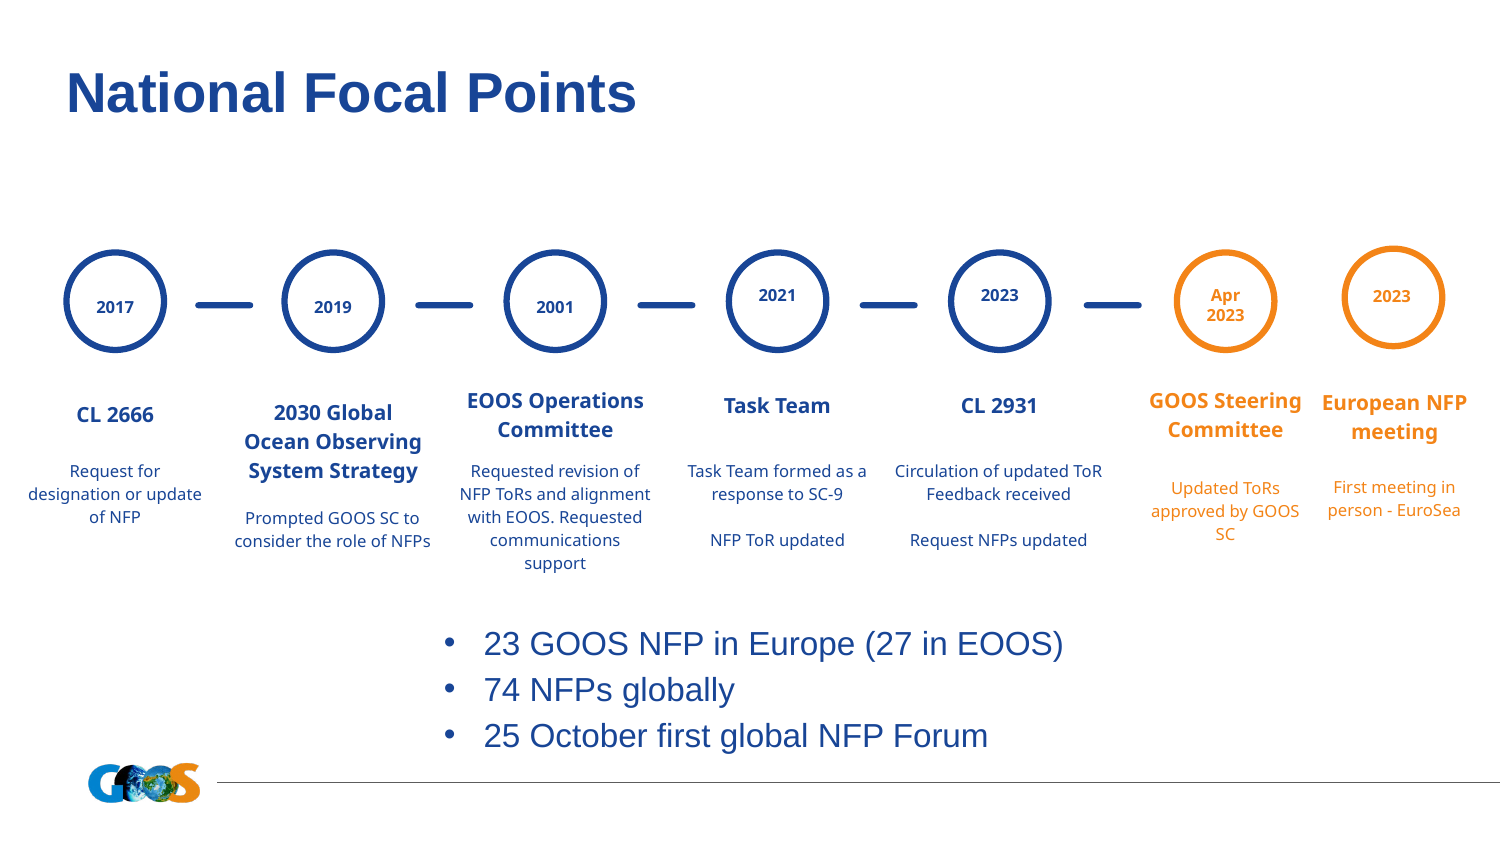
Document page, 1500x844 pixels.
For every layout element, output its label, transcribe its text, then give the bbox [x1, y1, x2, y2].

text_box European NFP meeting [1342, 385, 1500, 459]
text_box 2023 [1356, 250, 1428, 304]
text_box First meeting in person - EuroSea [1342, 458, 1493, 580]
picture [88, 762, 200, 803]
text_box 23 GOOS NFP in Europe (27 in EOOS) 74 NFPs globally 25 October first global NFP Forum [351, 619, 1274, 760]
title National Focal Points [66, 66, 1059, 120]
text_box [1344, 262, 1443, 347]
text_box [7, 252, 1338, 611]
